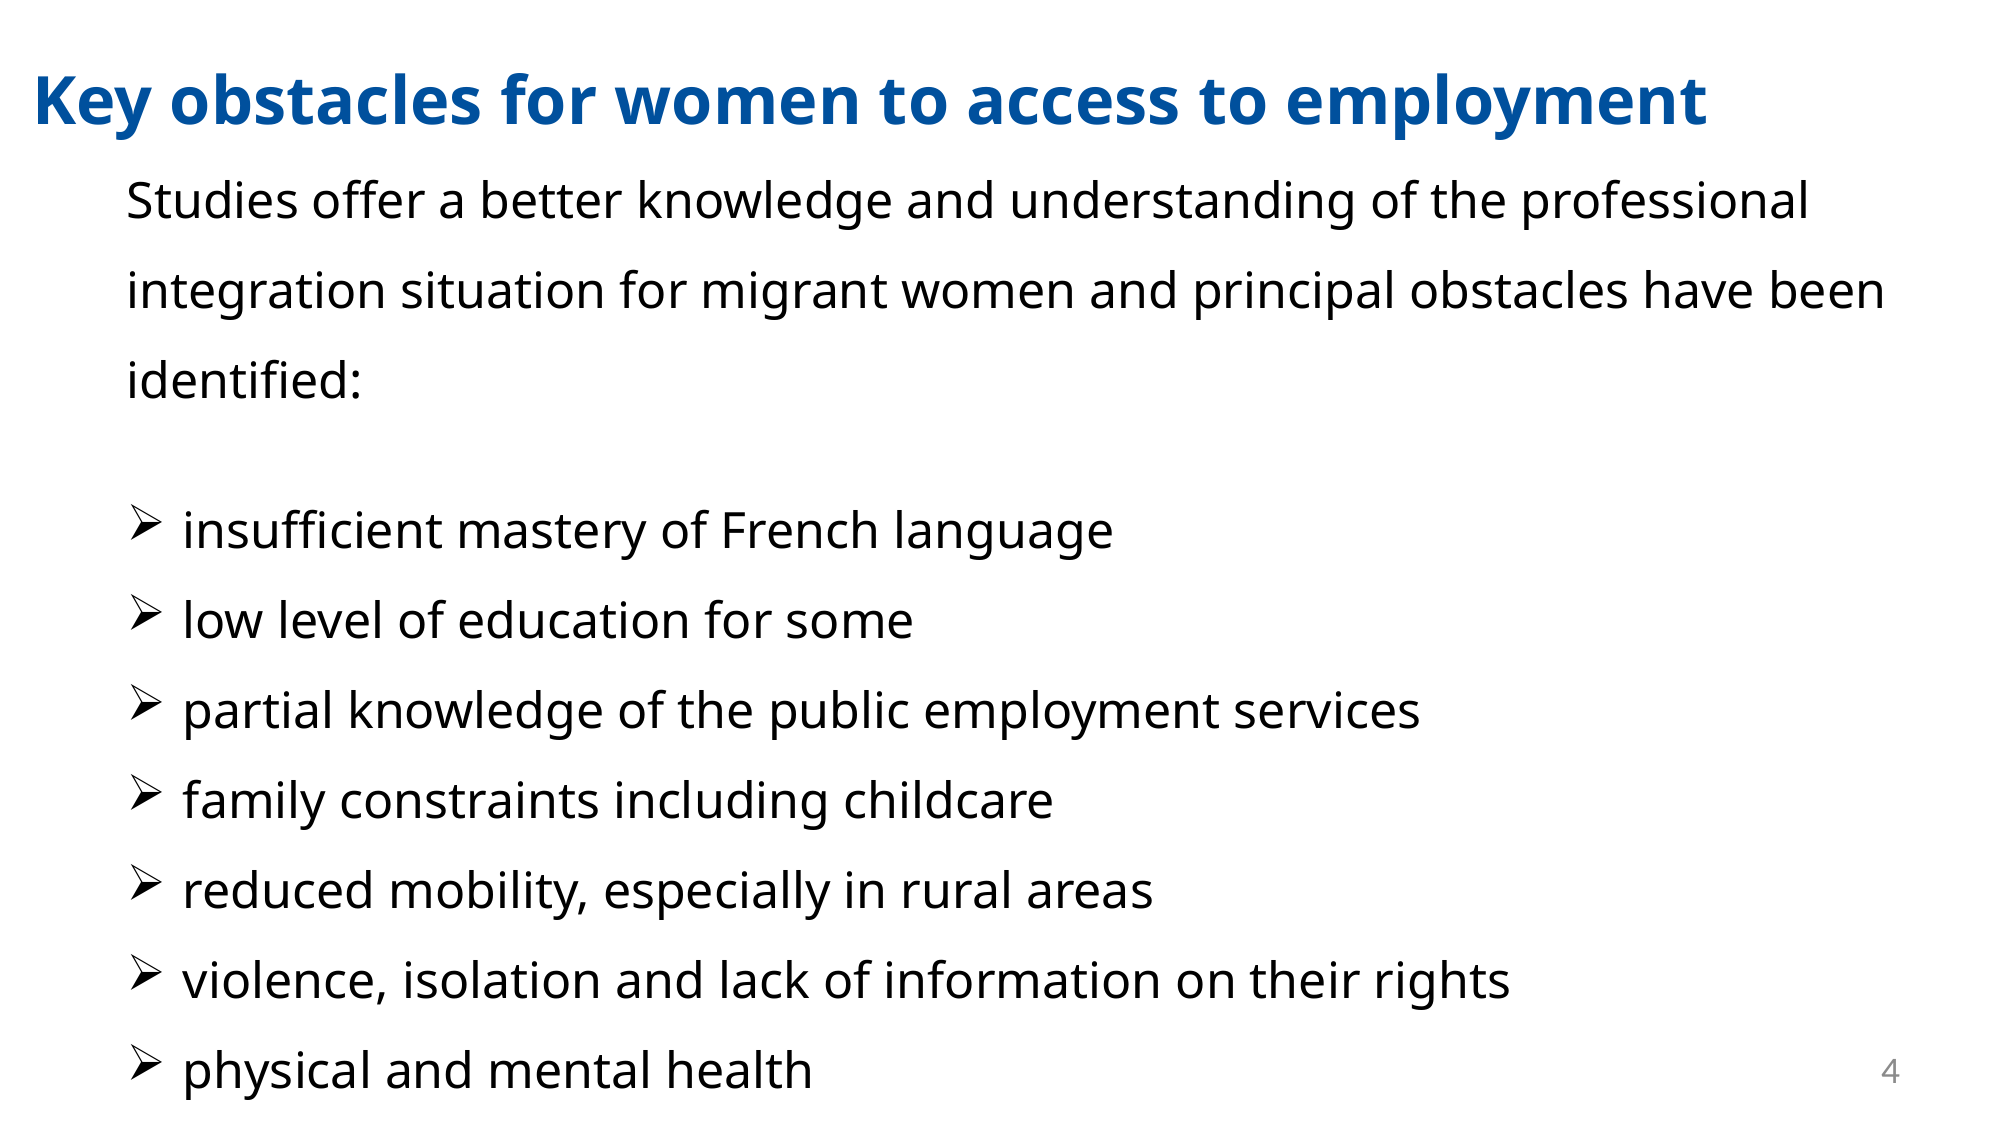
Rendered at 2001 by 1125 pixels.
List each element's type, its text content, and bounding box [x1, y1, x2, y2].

list Studies offer a better knowledge and understanding of the professional integration situation for migrant women and principal obstacles have been identified: insufficient mastery of French language low level of education for some partial knowledge of the public employment services family constraints including childcare reduced mobility, especially in rural areas violence, isolation and lack of information on their rights physical and mental health [126, 138, 1900, 1125]
title Key obstacles for women to access to employment [32, 57, 1875, 139]
